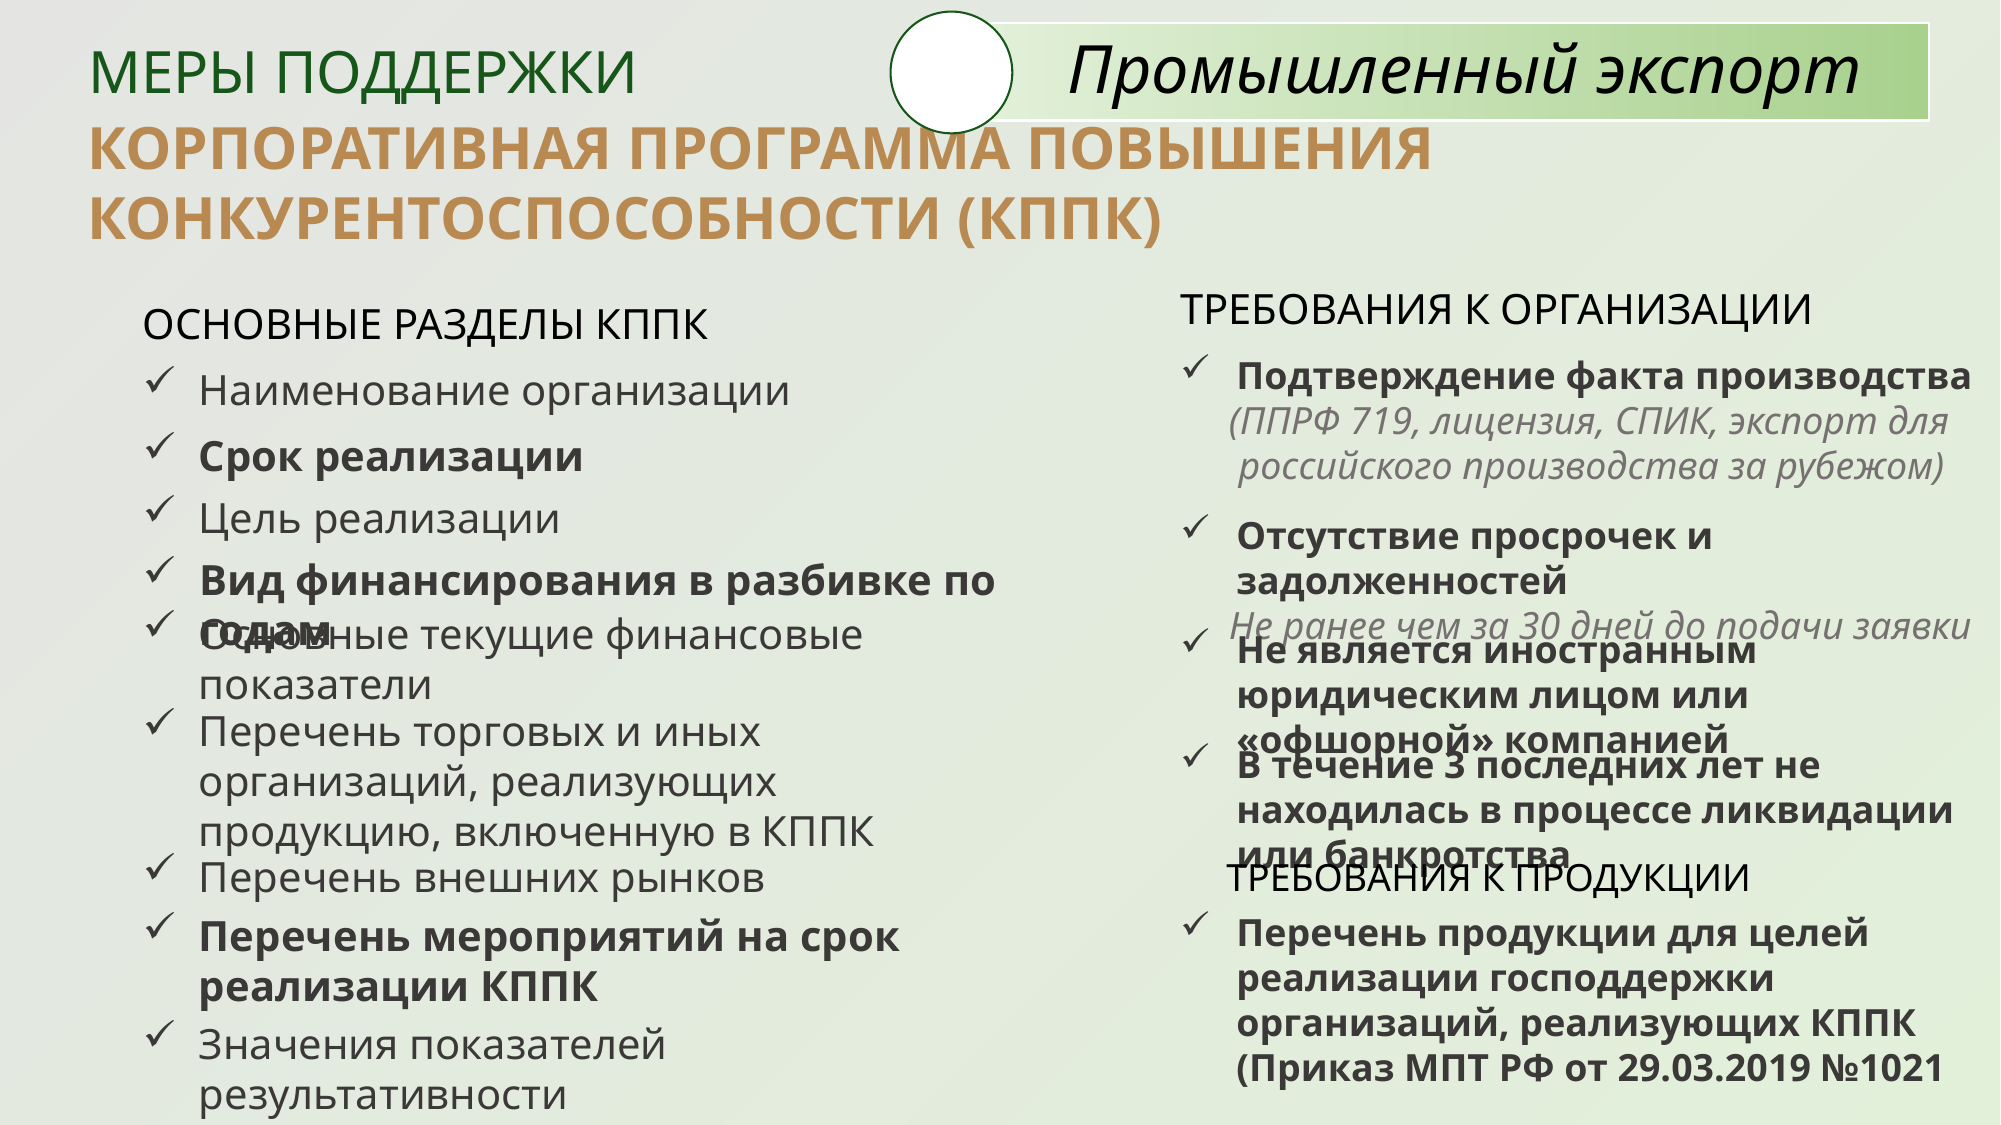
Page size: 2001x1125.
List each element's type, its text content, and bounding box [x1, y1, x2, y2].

text_box Подтверждение факта производства (ППРФ 719, лицензия, СПИК, экспорт для российского производства за рубежом) [1180, 352, 2000, 408]
text_box Перечень продукции для целей реализации господдержки организаций, реализующих КППК (Приказ МПТ РФ от 29.03.2019 №1021 [1180, 909, 2000, 1125]
text_box Меры поддержки [88, 34, 666, 127]
text_box Значения показателей результативности [142, 1017, 977, 1073]
text_box ТРЕБОВАНИЯ К ПРОДУКЦИИ [1226, 854, 2000, 909]
text_box КОРПОРАТИВНАЯ ПРОГРАММА ПОВЫШЕНИЯ КОНКУРЕНТОСПОСОБНОСТИ (КППК) [72, 103, 1809, 259]
text_box Срок реализации [142, 429, 977, 485]
text_box Вид финансирования в разбивке по годам [142, 553, 1086, 609]
text_box В течение 3 последних лет не находилась в процессе ликвидации или банкротства [1180, 741, 2000, 867]
text_box ТРЕБОВАНИЯ К ОРГАНИЗАЦИИ [1180, 282, 1954, 338]
text_box ОСНОВНЫЕ РАЗДЕЛЫ КППК [142, 297, 977, 353]
text_box Перечень мероприятий на срок реализации КППК [142, 909, 977, 1017]
text_box Основные текущие финансовые показатели [142, 607, 977, 663]
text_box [990, 23, 1929, 121]
text_box [889, 10, 990, 135]
text_box Перечень торговых и иных организаций, реализующих продукцию, включенную в КППК [142, 705, 977, 850]
text_box Цель реализации [142, 492, 977, 547]
text_box Перечень внешних рынков [142, 850, 977, 906]
text_box Отсутствие просрочек и задолженностей Не ранее чем за 30 дней до подачи заявки [1180, 511, 2000, 626]
text_box Наименование организации [142, 363, 977, 419]
text_box Не является иностранным юридическим лицом или «офшорной» компанией [1180, 626, 2000, 741]
